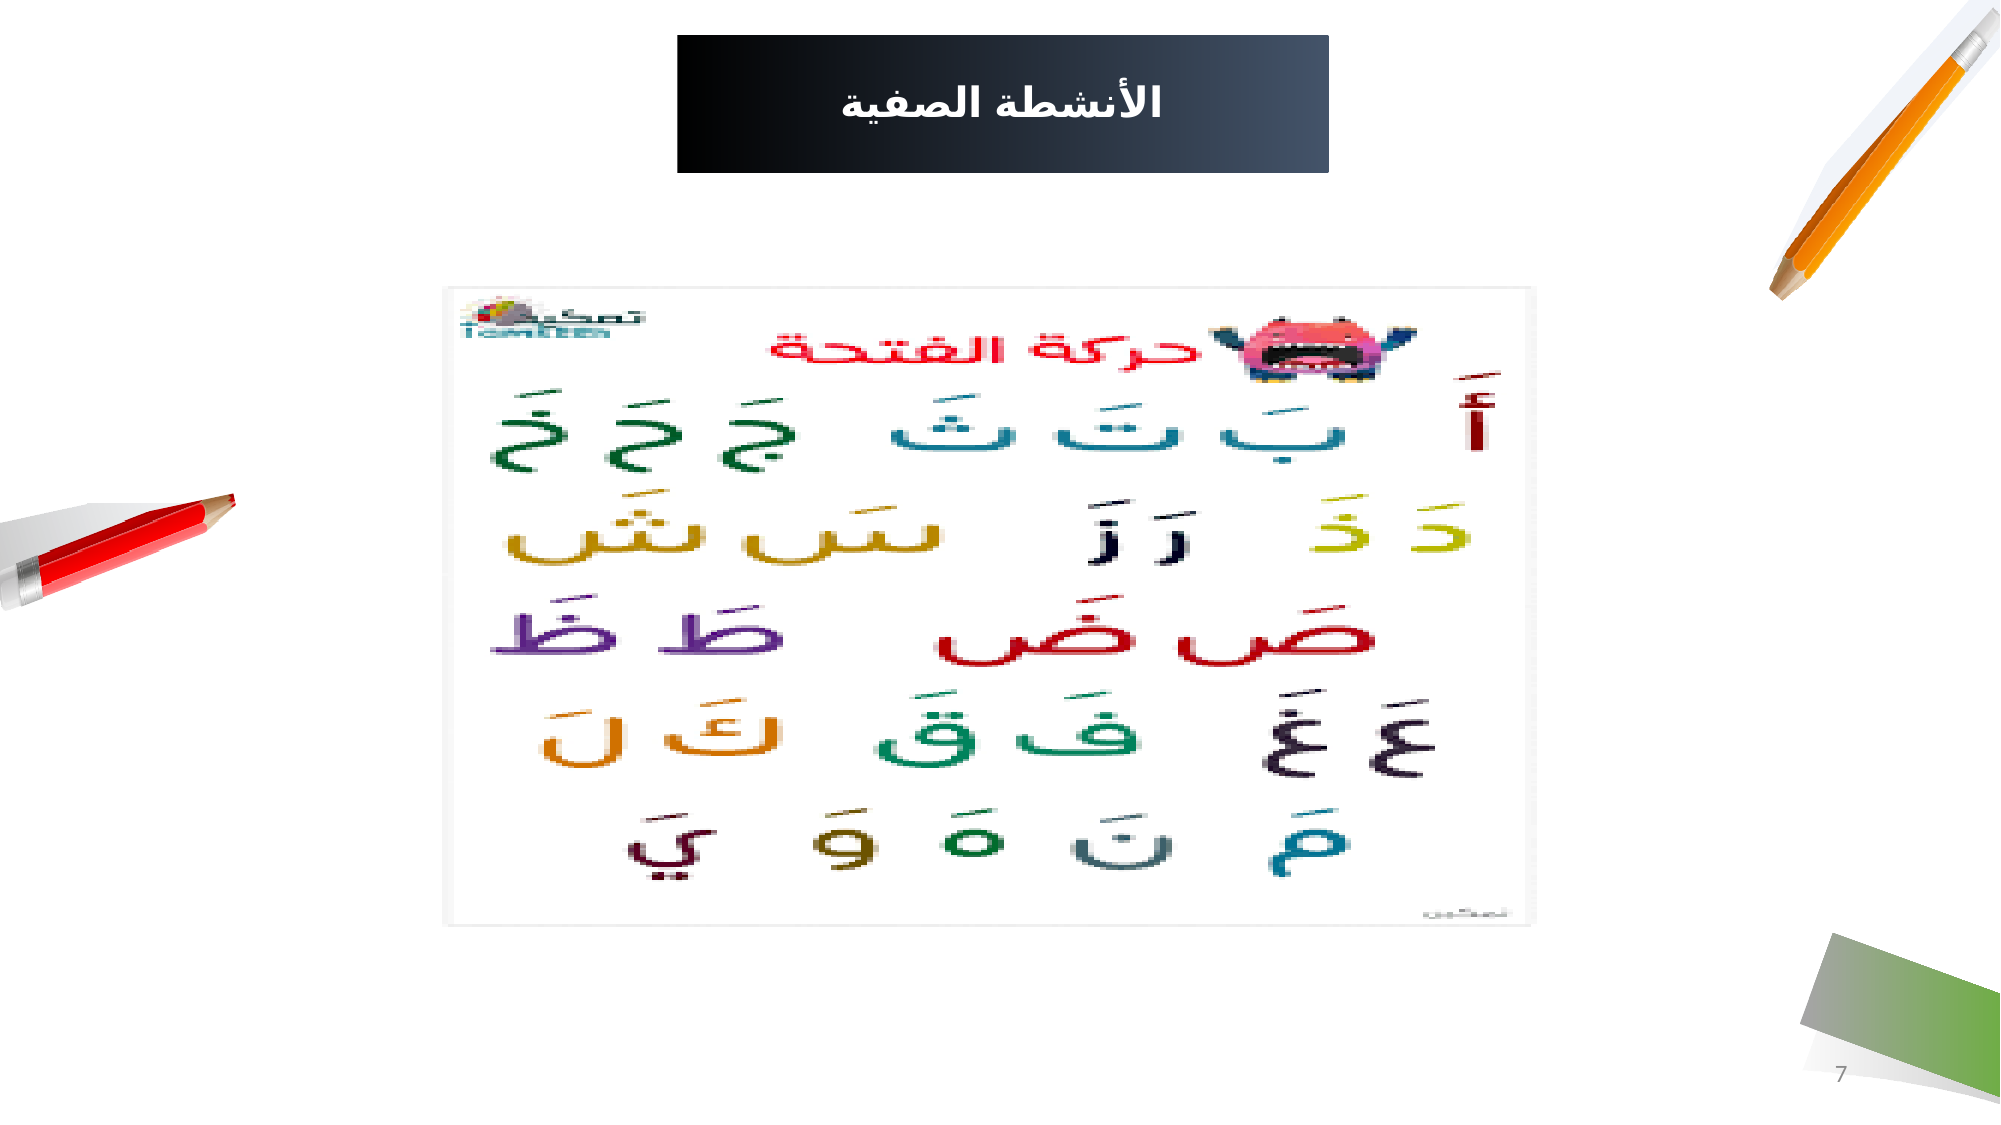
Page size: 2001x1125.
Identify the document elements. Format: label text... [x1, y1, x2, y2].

picture [425, 277, 1555, 937]
picture [1755, 0, 2000, 322]
title الأنشطة الصفية [677, 35, 1329, 173]
picture [0, 493, 248, 613]
slide_number 7 [1412, 1042, 1863, 1103]
